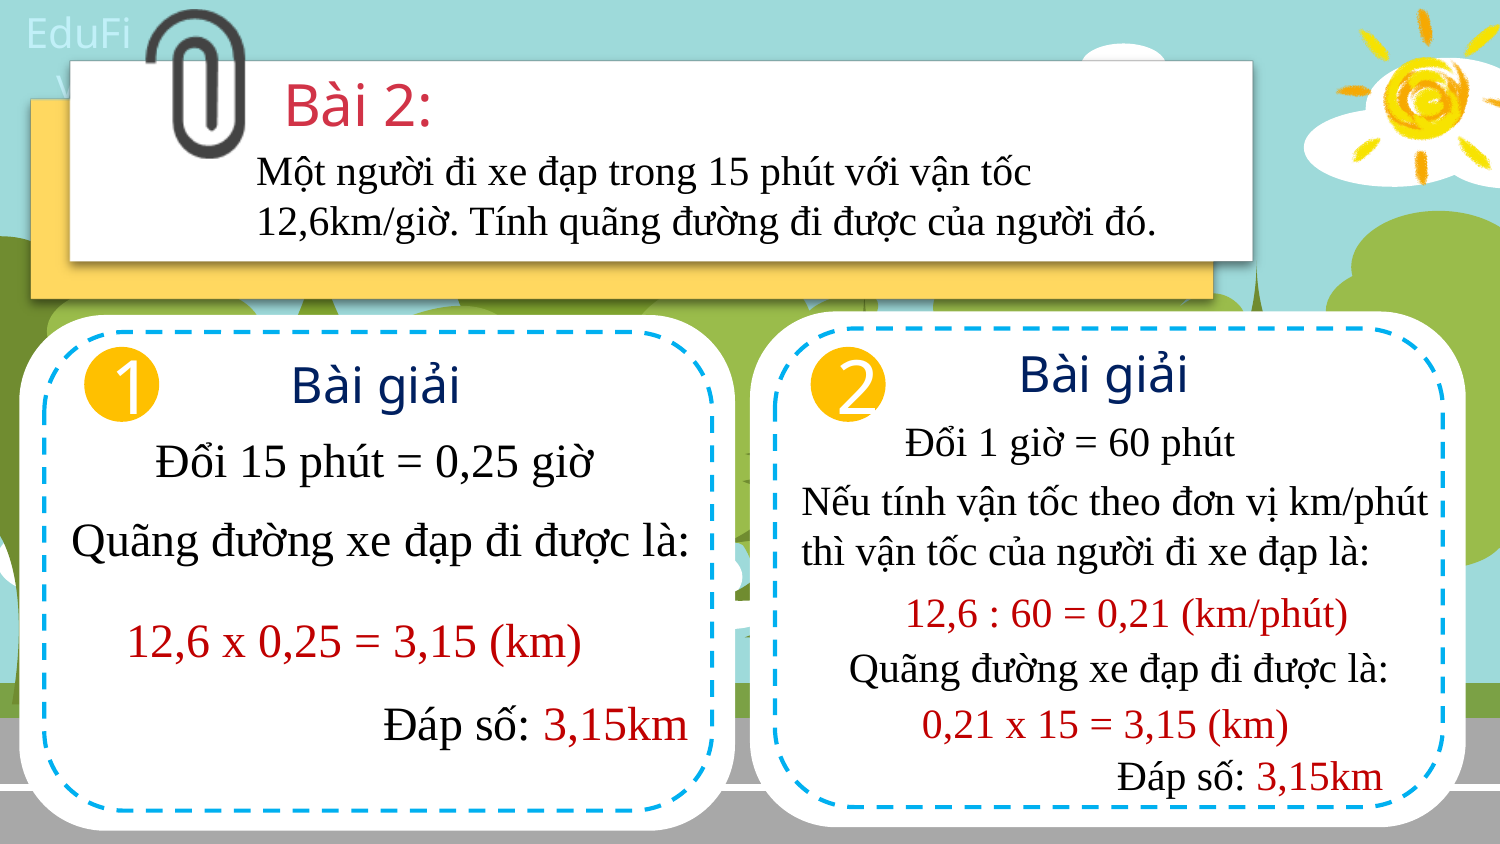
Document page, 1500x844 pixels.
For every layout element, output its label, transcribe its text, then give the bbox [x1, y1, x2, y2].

text_box Quãng đường xe đạp đi được là: [834, 633, 1500, 699]
text_box Đáp số: 3,15km [368, 685, 723, 758]
text_box [1457, 755, 1467, 784]
text_box Bài giải [270, 346, 483, 421]
text_box 1 [82, 344, 162, 424]
text_box Đáp số: 3,15km [1102, 755, 1457, 807]
text_box Đổi 15 phút = 0,25 giờ [140, 421, 709, 495]
picture [1330, 0, 1500, 195]
text_box [42, 329, 715, 813]
picture [15, 8, 1269, 320]
text_box 12,6 : 60 = 0,21 (km/phút) [889, 578, 1388, 633]
text_box Quãng đường xe đạp đi được là: [57, 501, 723, 574]
text_box 12,6 x 0,25 = 3,15 (km) [112, 601, 717, 675]
text_box [772, 326, 1445, 810]
text_box Bài giải [998, 335, 1210, 407]
text_box [17, 328, 738, 833]
text_box [1269, 309, 1468, 633]
text_box Nếu tính vận tốc theo đơn vị km/phút thì vận tốc của người đi xe đạp là: [786, 466, 1453, 581]
text_box [747, 328, 1439, 830]
text_box Đổi 1 giờ = 60 phút [889, 407, 1459, 473]
text_box 0,21 x 15 = 3,15 (km) [907, 689, 1500, 755]
text_box 2 [808, 344, 888, 424]
